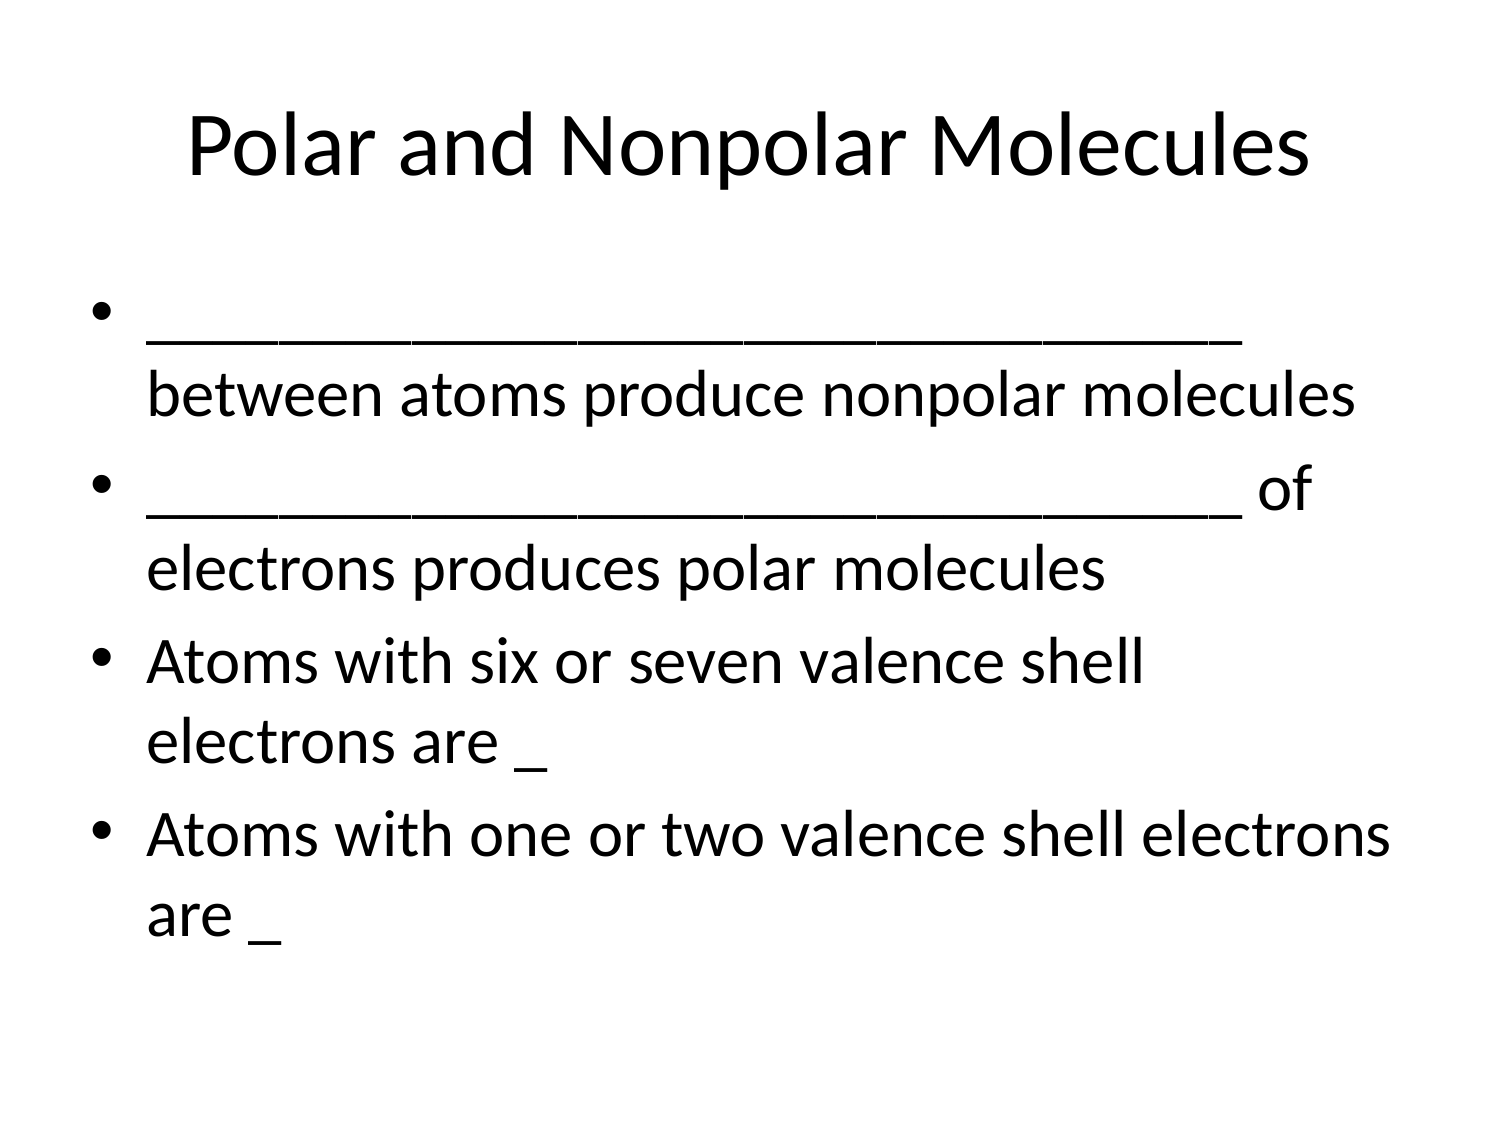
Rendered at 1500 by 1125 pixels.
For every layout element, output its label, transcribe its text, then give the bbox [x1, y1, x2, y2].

title Polar and Nonpolar Molecules [75, 45, 1425, 233]
list _________________________________ between atoms produce nonpolar molecules _________________________________ of electrons produces polar molecules Atoms with six or seven valence shell electrons are _ Atoms with one or two valence shell electrons are _ [75, 262, 1425, 1050]
